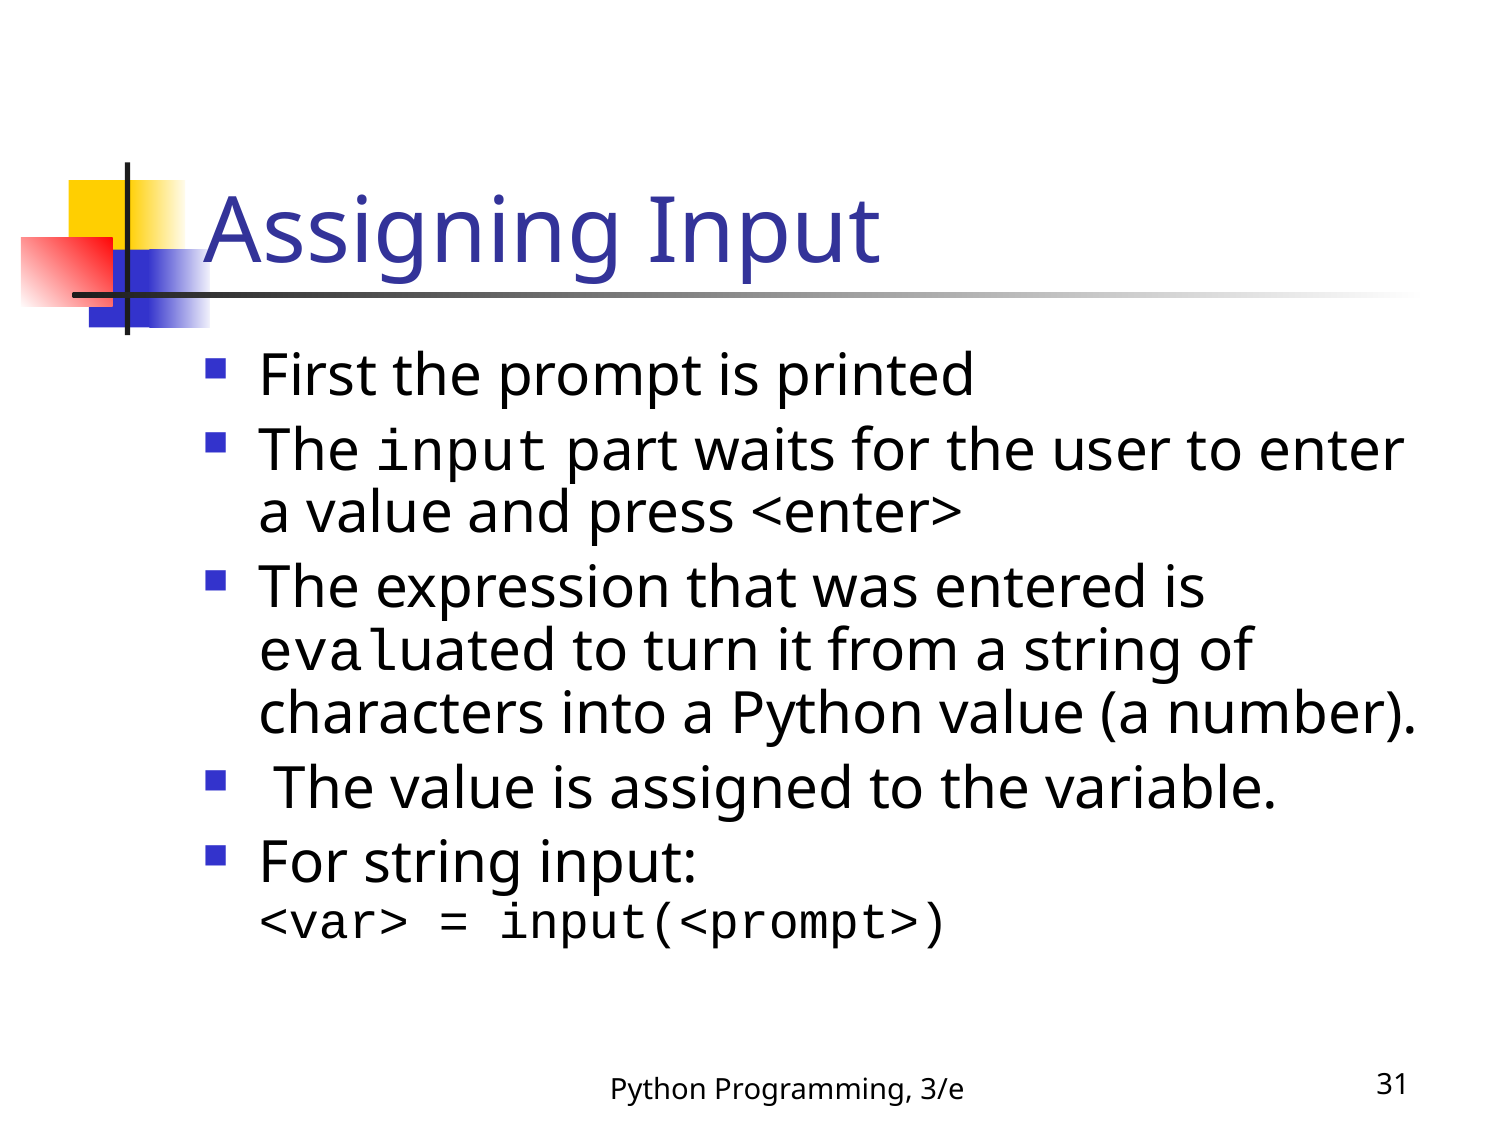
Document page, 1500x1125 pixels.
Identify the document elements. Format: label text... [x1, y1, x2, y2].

list First the prompt is printed The input part waits for the user to enter a value and press <enter> The expression that was entered is evaluated to turn it from a string of characters into a Python value (a number). The value is assigned to the variable. For string input: <var> = input(<prompt>) [187, 337, 1463, 1013]
footer Python Programming, 3/e [549, 1037, 1026, 1113]
slide_number 31 [1112, 1037, 1426, 1113]
title Assigning Input [188, 101, 1468, 289]
